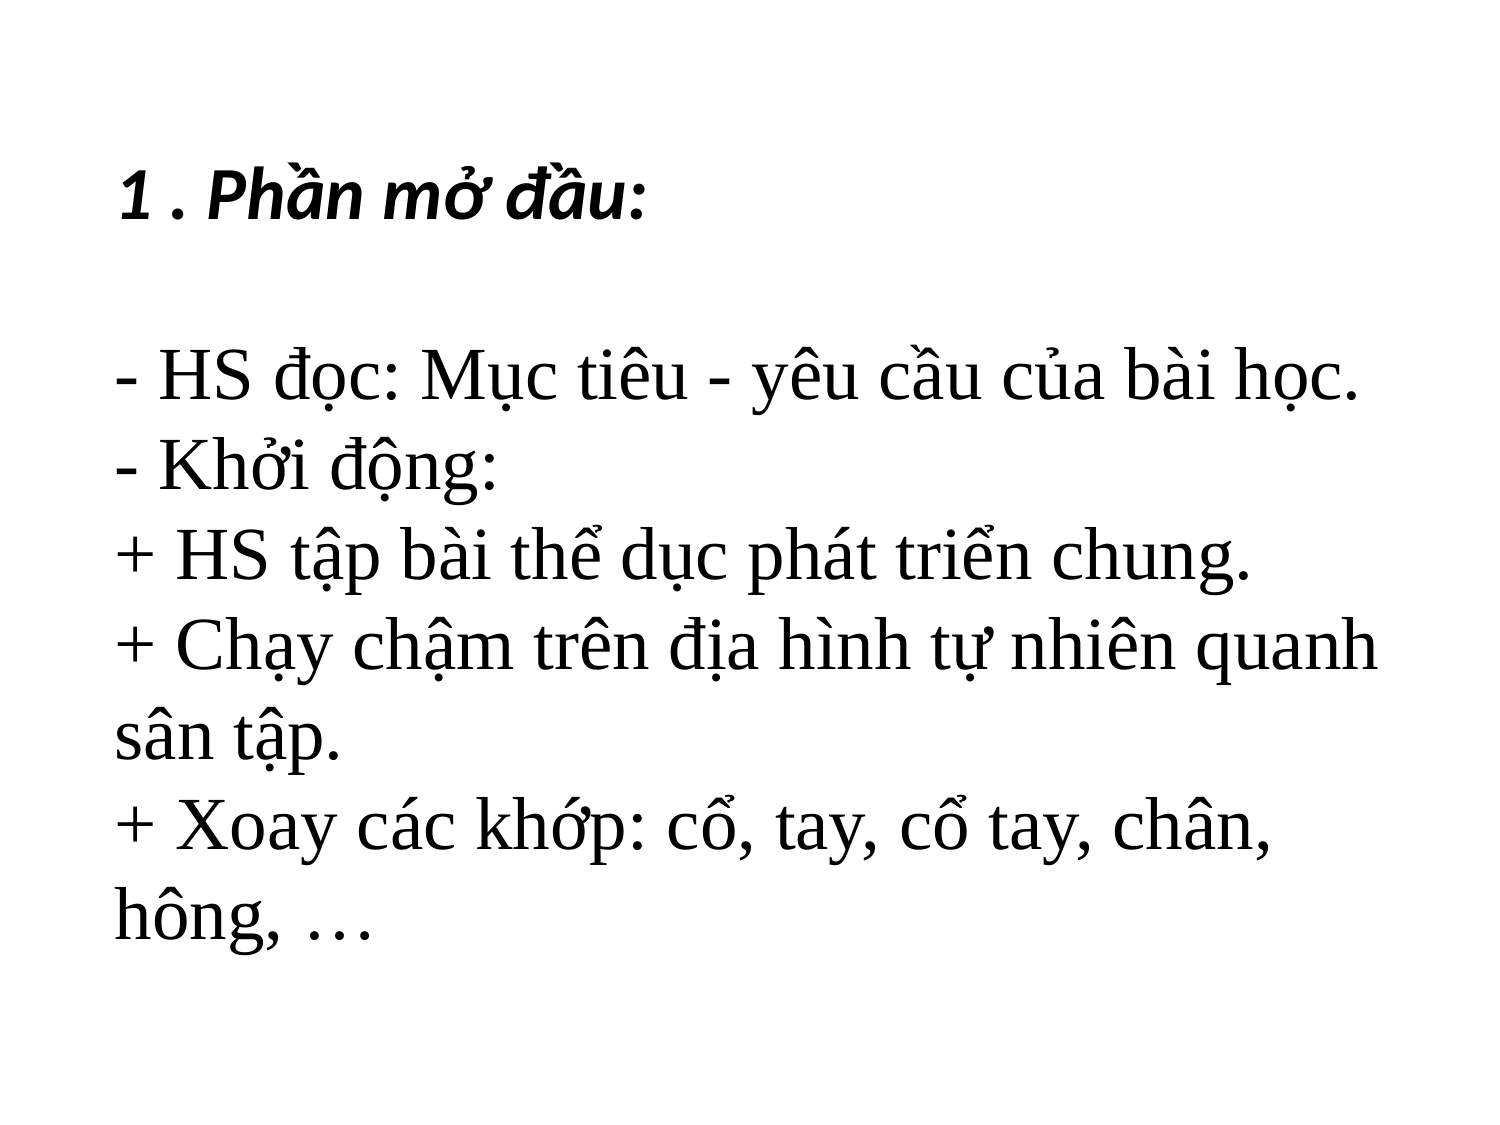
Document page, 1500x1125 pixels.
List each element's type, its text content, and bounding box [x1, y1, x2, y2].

text_box 1 . Phần mở đầu: - HS đọc: Mục tiêu - yêu cầu của bài học. - Khởi động: + HS tập bài thể dục phát triển chung. + Chạy chậm trên địa hình tự nhiên quanh sân tập. + Xoay các khớp: cổ, tay, cổ tay, chân, hông, … [99, 137, 1400, 1053]
